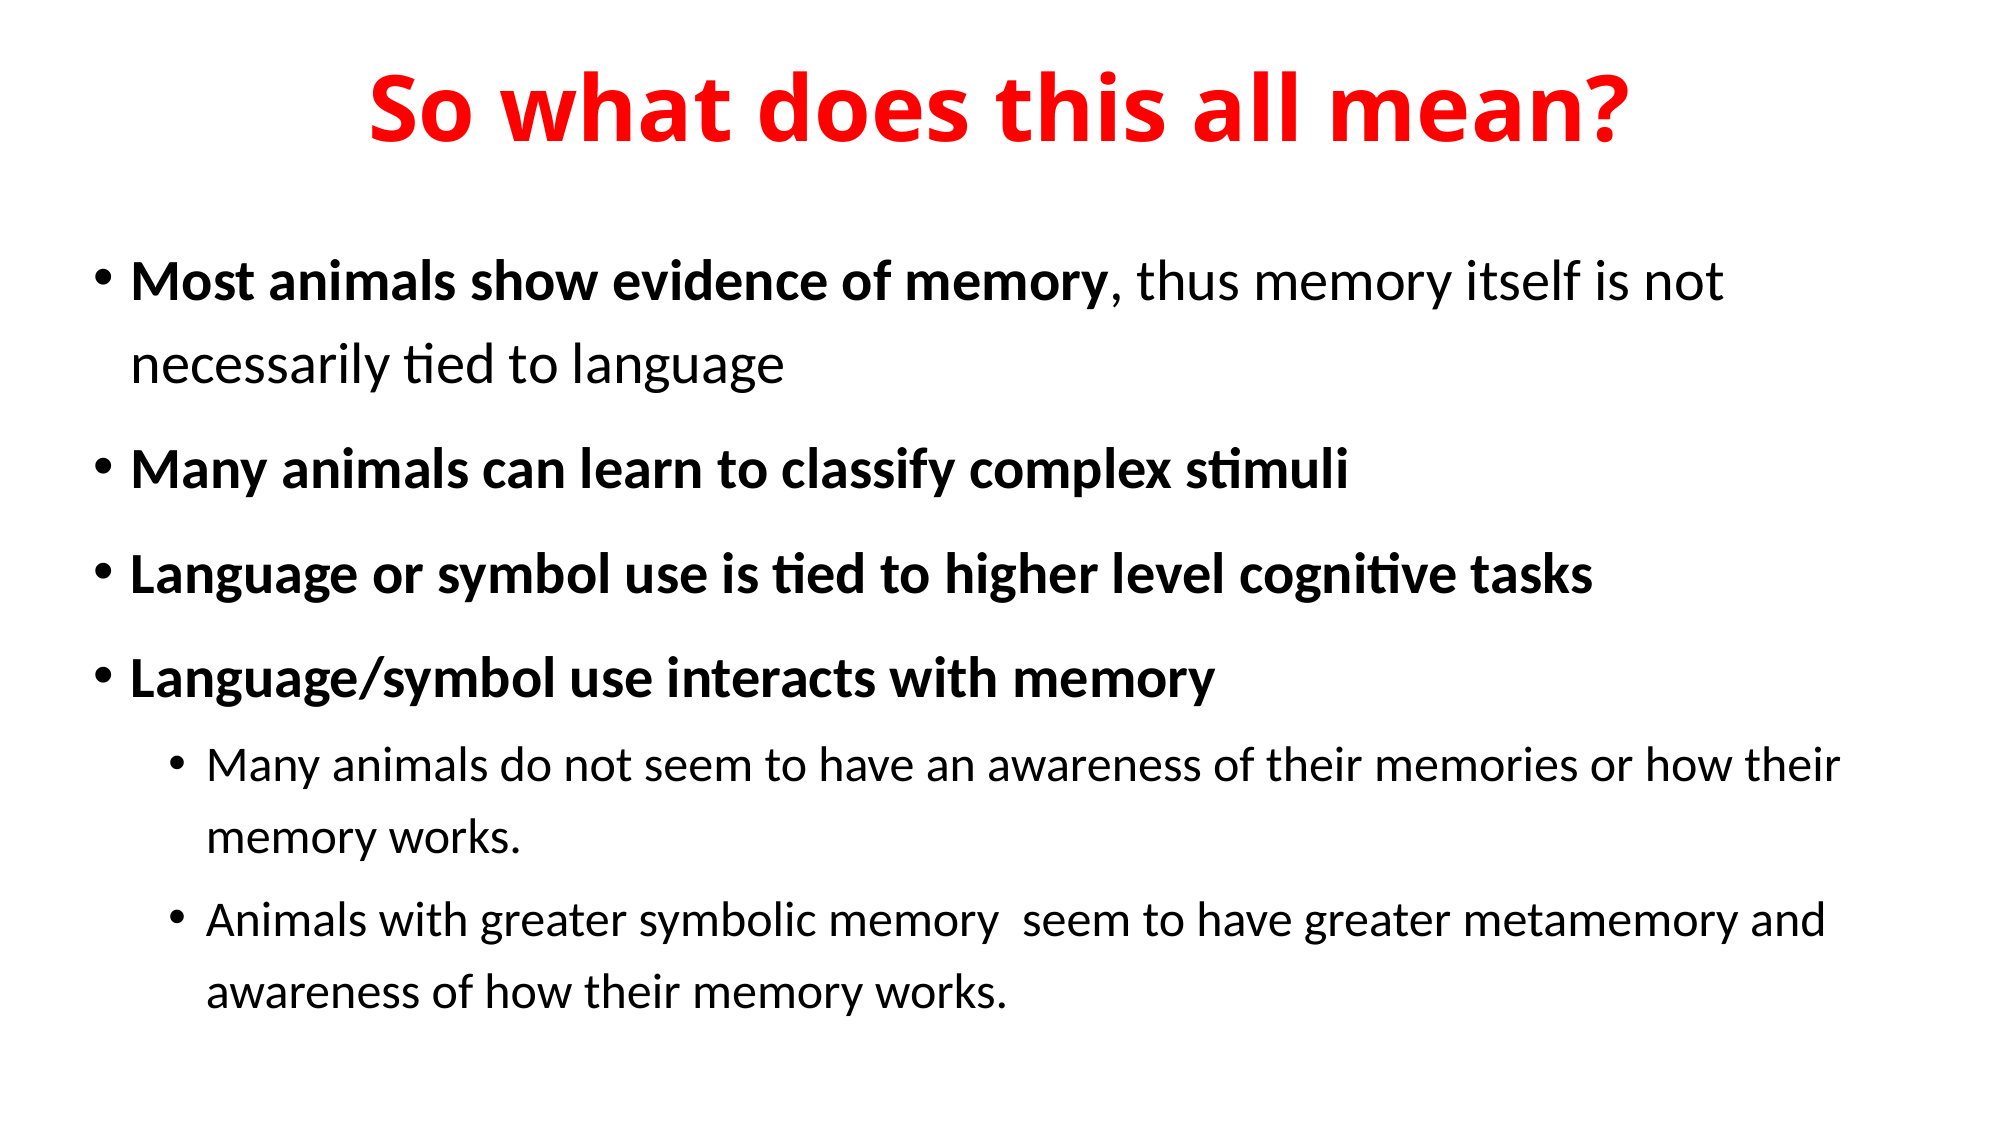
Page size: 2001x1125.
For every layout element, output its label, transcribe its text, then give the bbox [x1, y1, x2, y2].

title So what does this all mean? [137, 3, 1863, 220]
list Most animals show evidence of memory, thus memory itself is not necessarily tied to language Many animals can learn to classify complex stimuli Language or symbol use is tied to higher level cognitive tasks Language/symbol use interacts with memory Many animals do not seem to have an awareness of their memories or how their memory works. Animals with greater symbolic memory seem to have greater metamemory and awareness of how their memory works. [78, 220, 1920, 1090]
